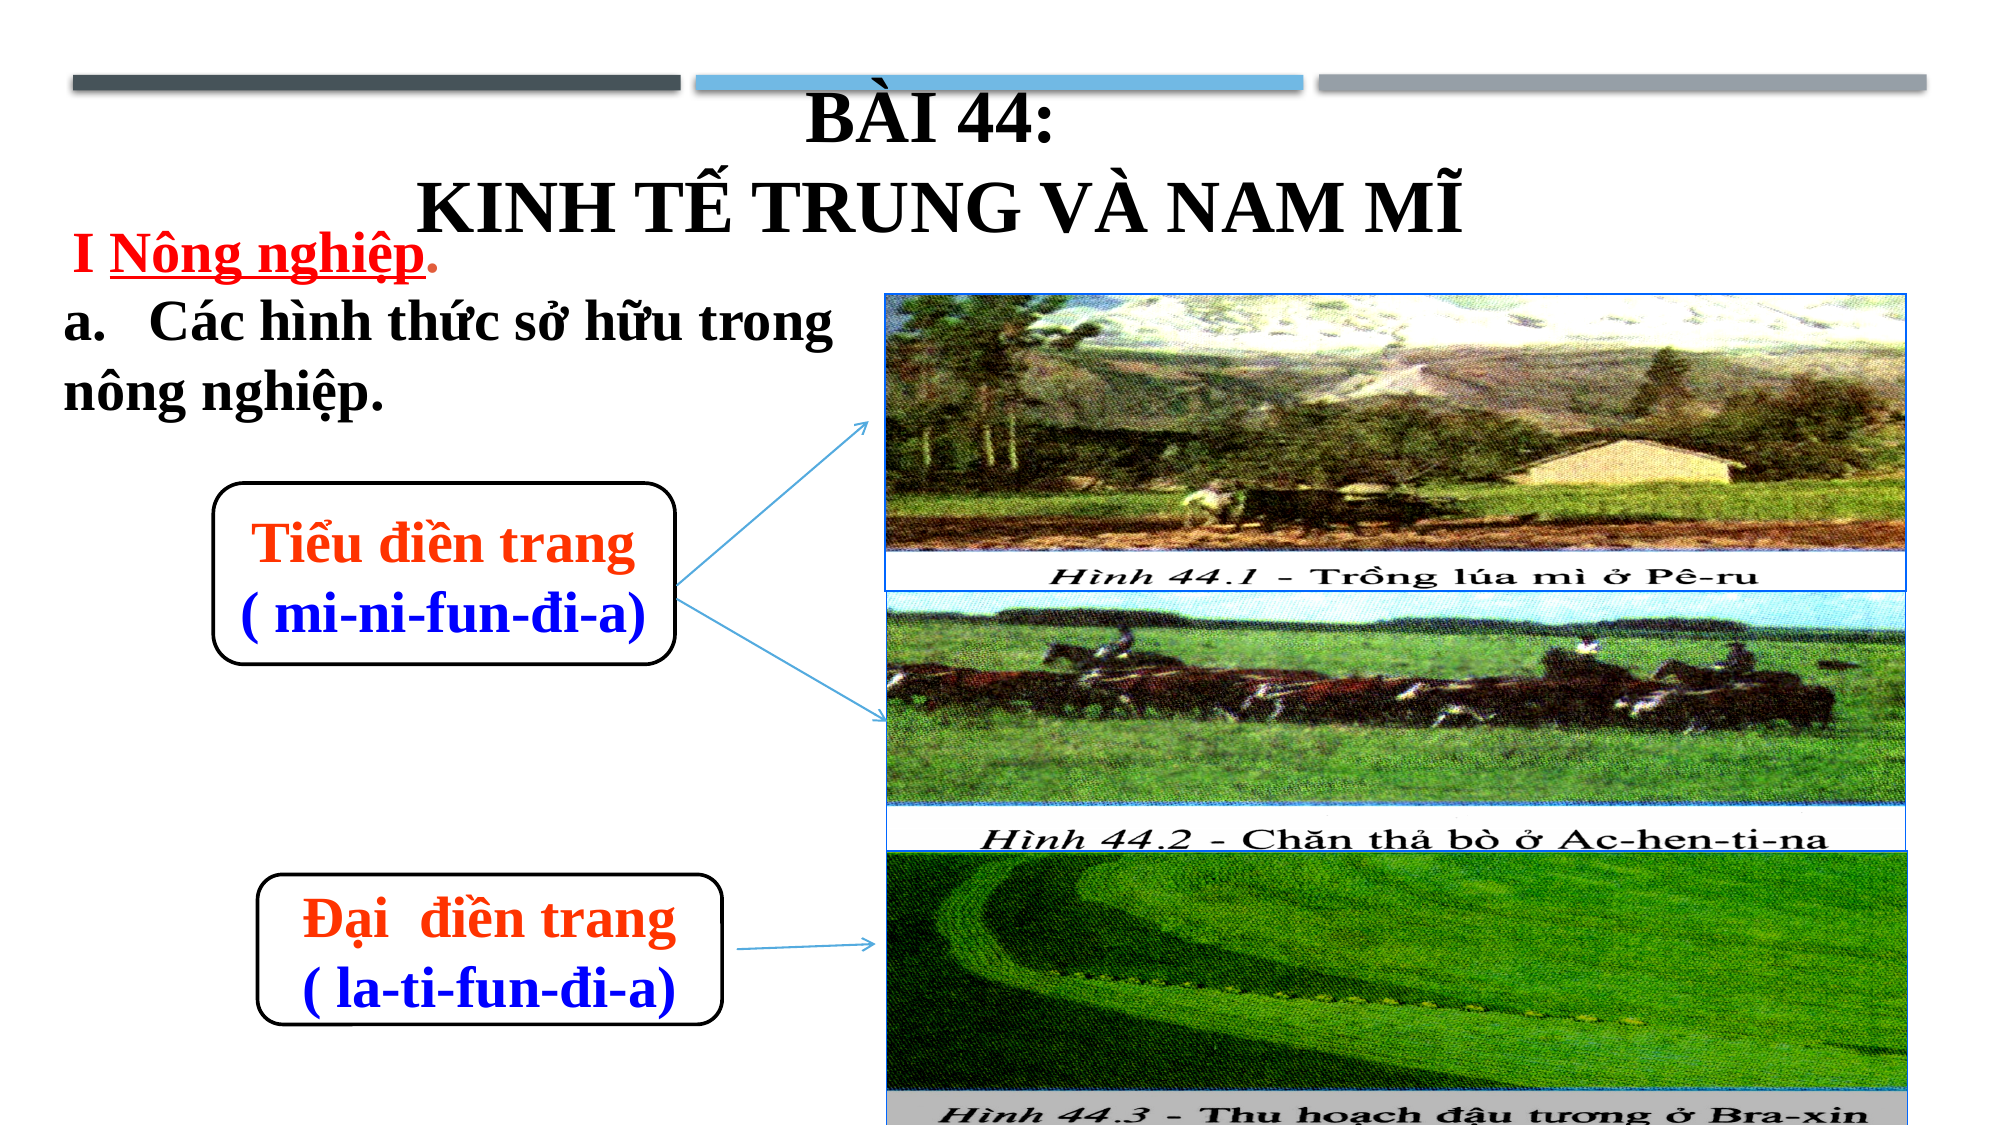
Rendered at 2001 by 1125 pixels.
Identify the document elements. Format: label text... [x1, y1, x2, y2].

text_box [676, 598, 888, 723]
text_box Các hình thức sở hữu trong nông nghiệp. [25, 275, 879, 430]
text_box BÀI 44: KINH TẾ TRUNG VÀ NAM MĨ [327, 59, 1536, 255]
picture [885, 293, 1908, 1125]
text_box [736, 943, 877, 950]
text_box Đại điền trang ( la-ti-fun-đi-a) [255, 872, 724, 1027]
text_box Tiểu điền trang ( mi-ni-fun-đi-a) [211, 481, 677, 667]
text_box I Nông nghiệp. [43, 206, 1310, 293]
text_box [676, 420, 870, 586]
